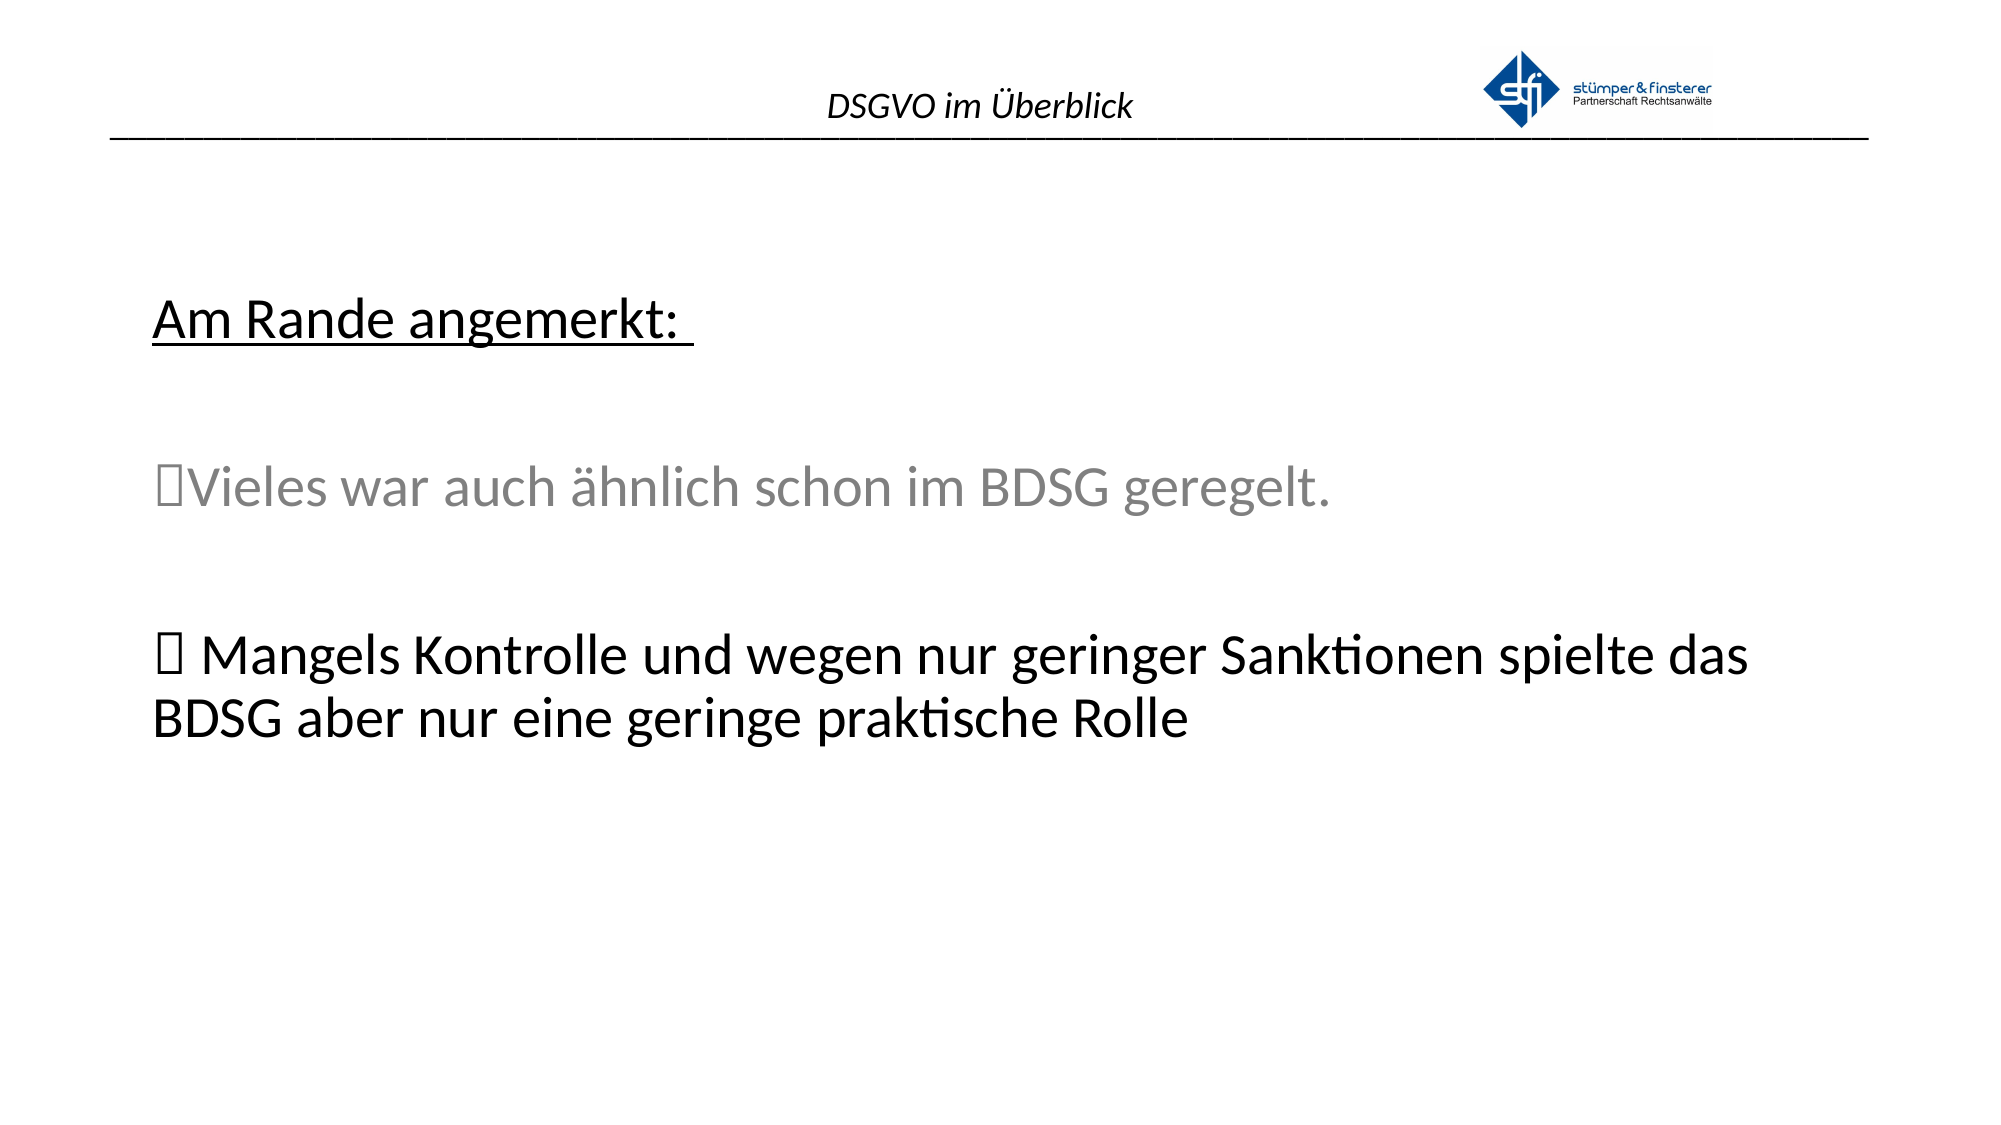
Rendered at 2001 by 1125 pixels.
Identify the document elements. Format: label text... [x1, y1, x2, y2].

list Am Rande angemerkt: Vieles war auch ähnlich schon im BDSG geregelt.  Mangels Kontrolle und wegen nur geringer Sanktionen spielte das BDSG aber nur eine geringe praktische Rolle [137, 190, 1863, 1014]
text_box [94, 46, 1906, 151]
